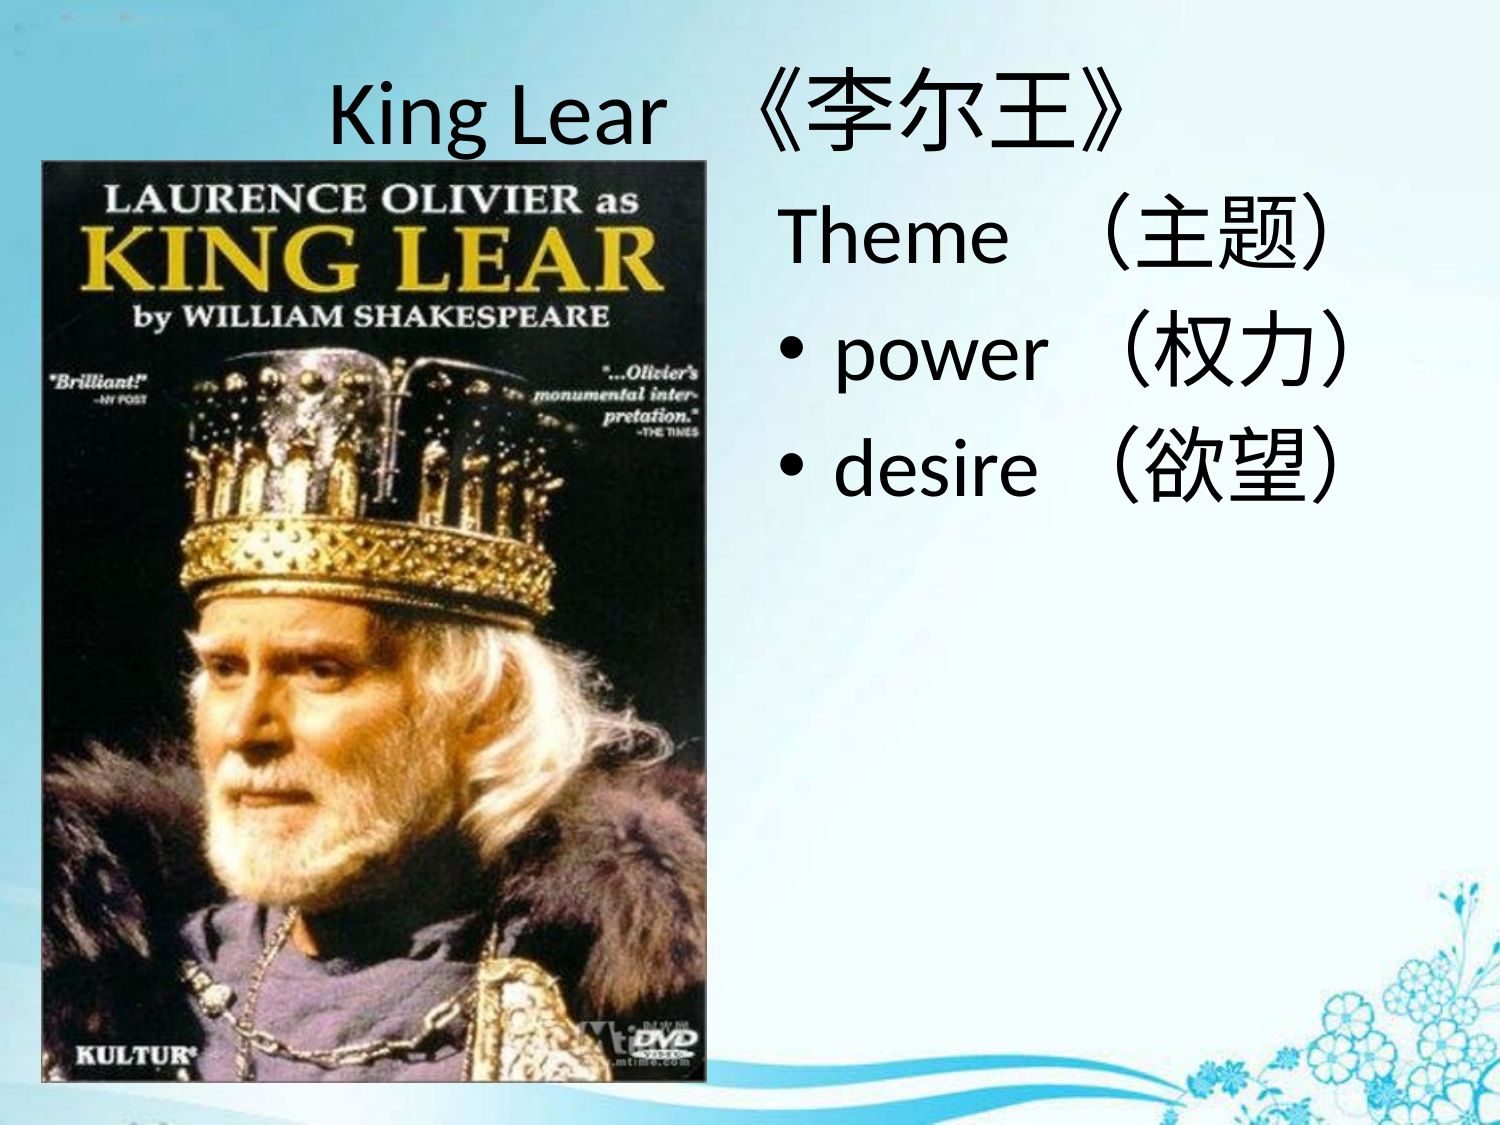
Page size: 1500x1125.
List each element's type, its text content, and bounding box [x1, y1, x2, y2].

list Theme （主题） power（权力） desire（欲望） [762, 172, 1425, 1059]
picture [0, 0, 1500, 1125]
title King Lear 《李尔王》 [75, 45, 1425, 233]
